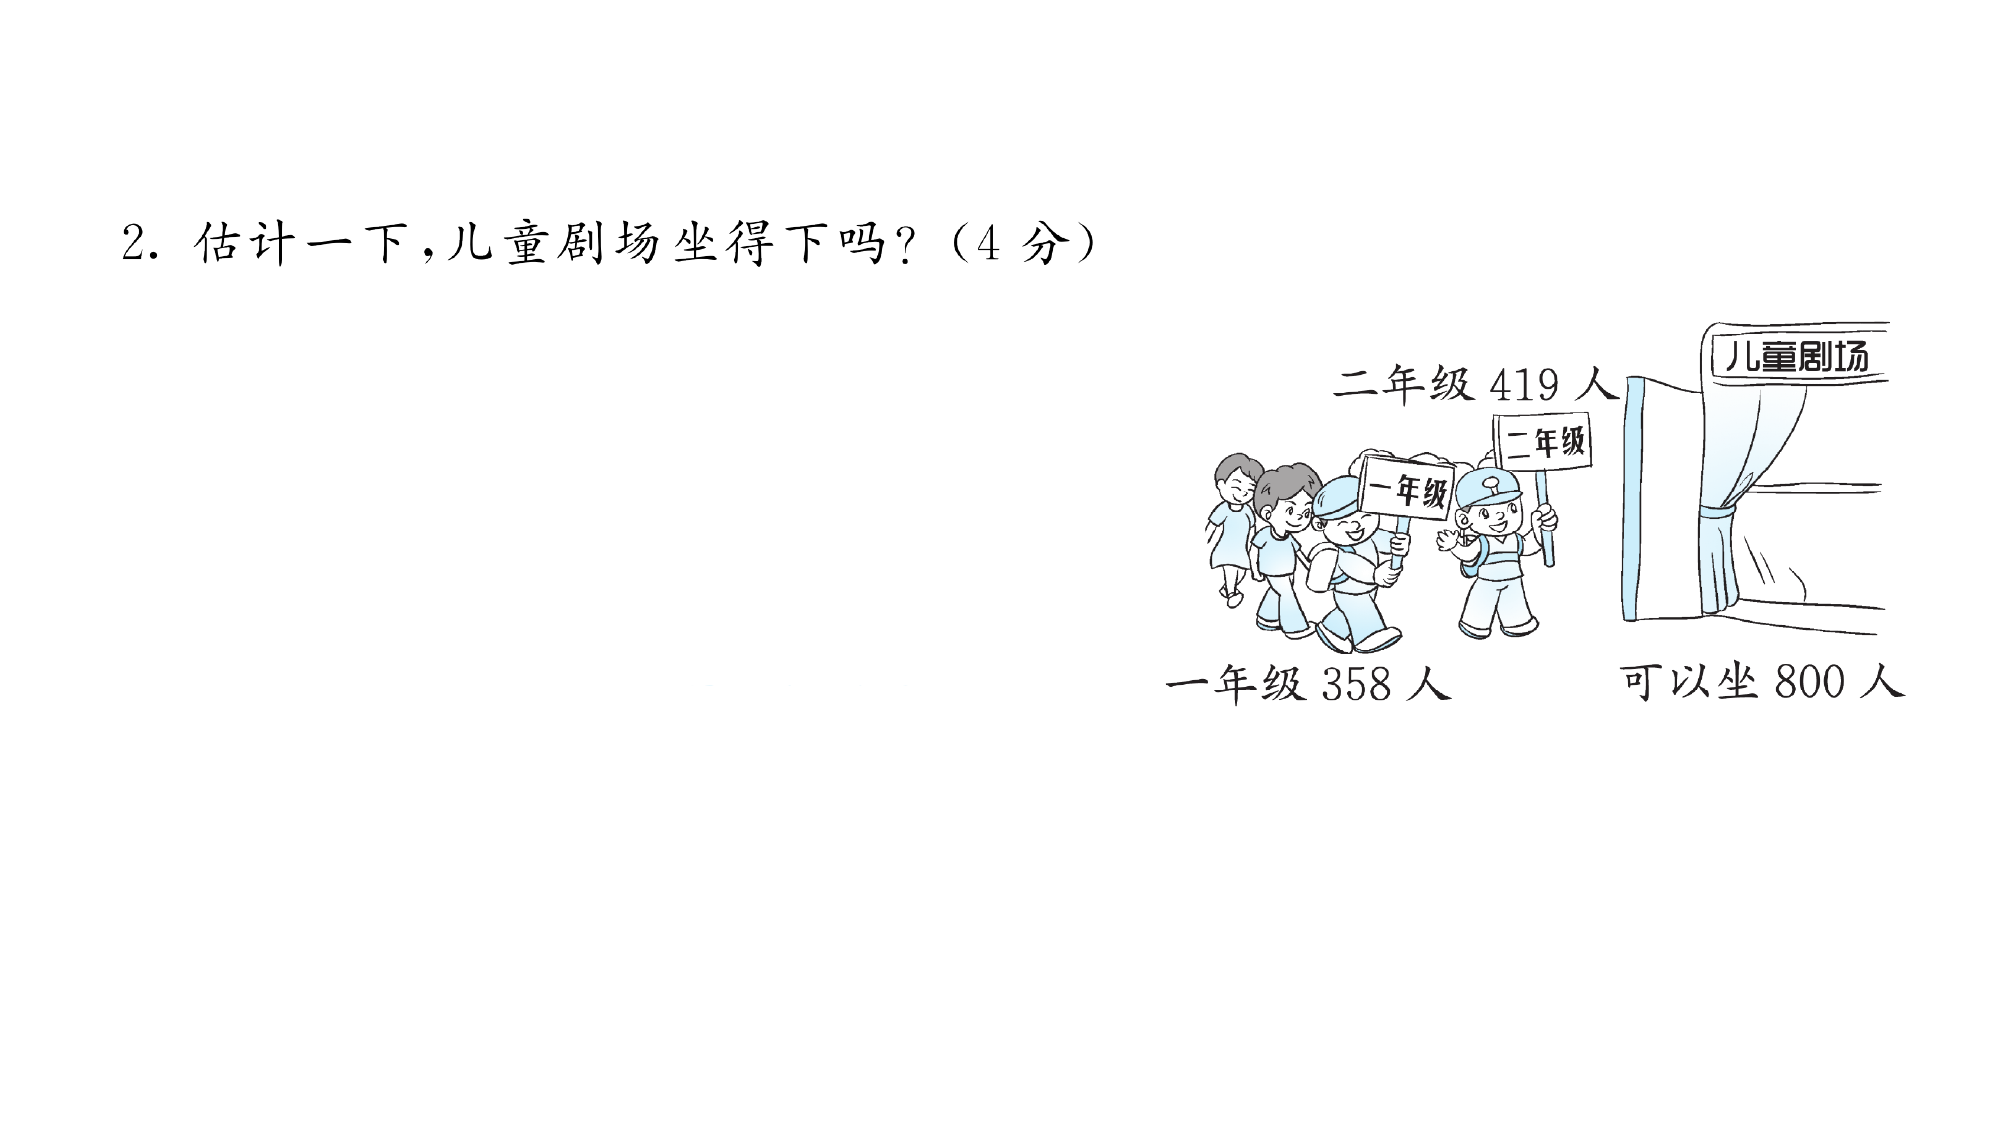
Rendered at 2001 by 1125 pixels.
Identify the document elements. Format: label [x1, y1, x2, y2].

picture [118, 177, 2000, 727]
